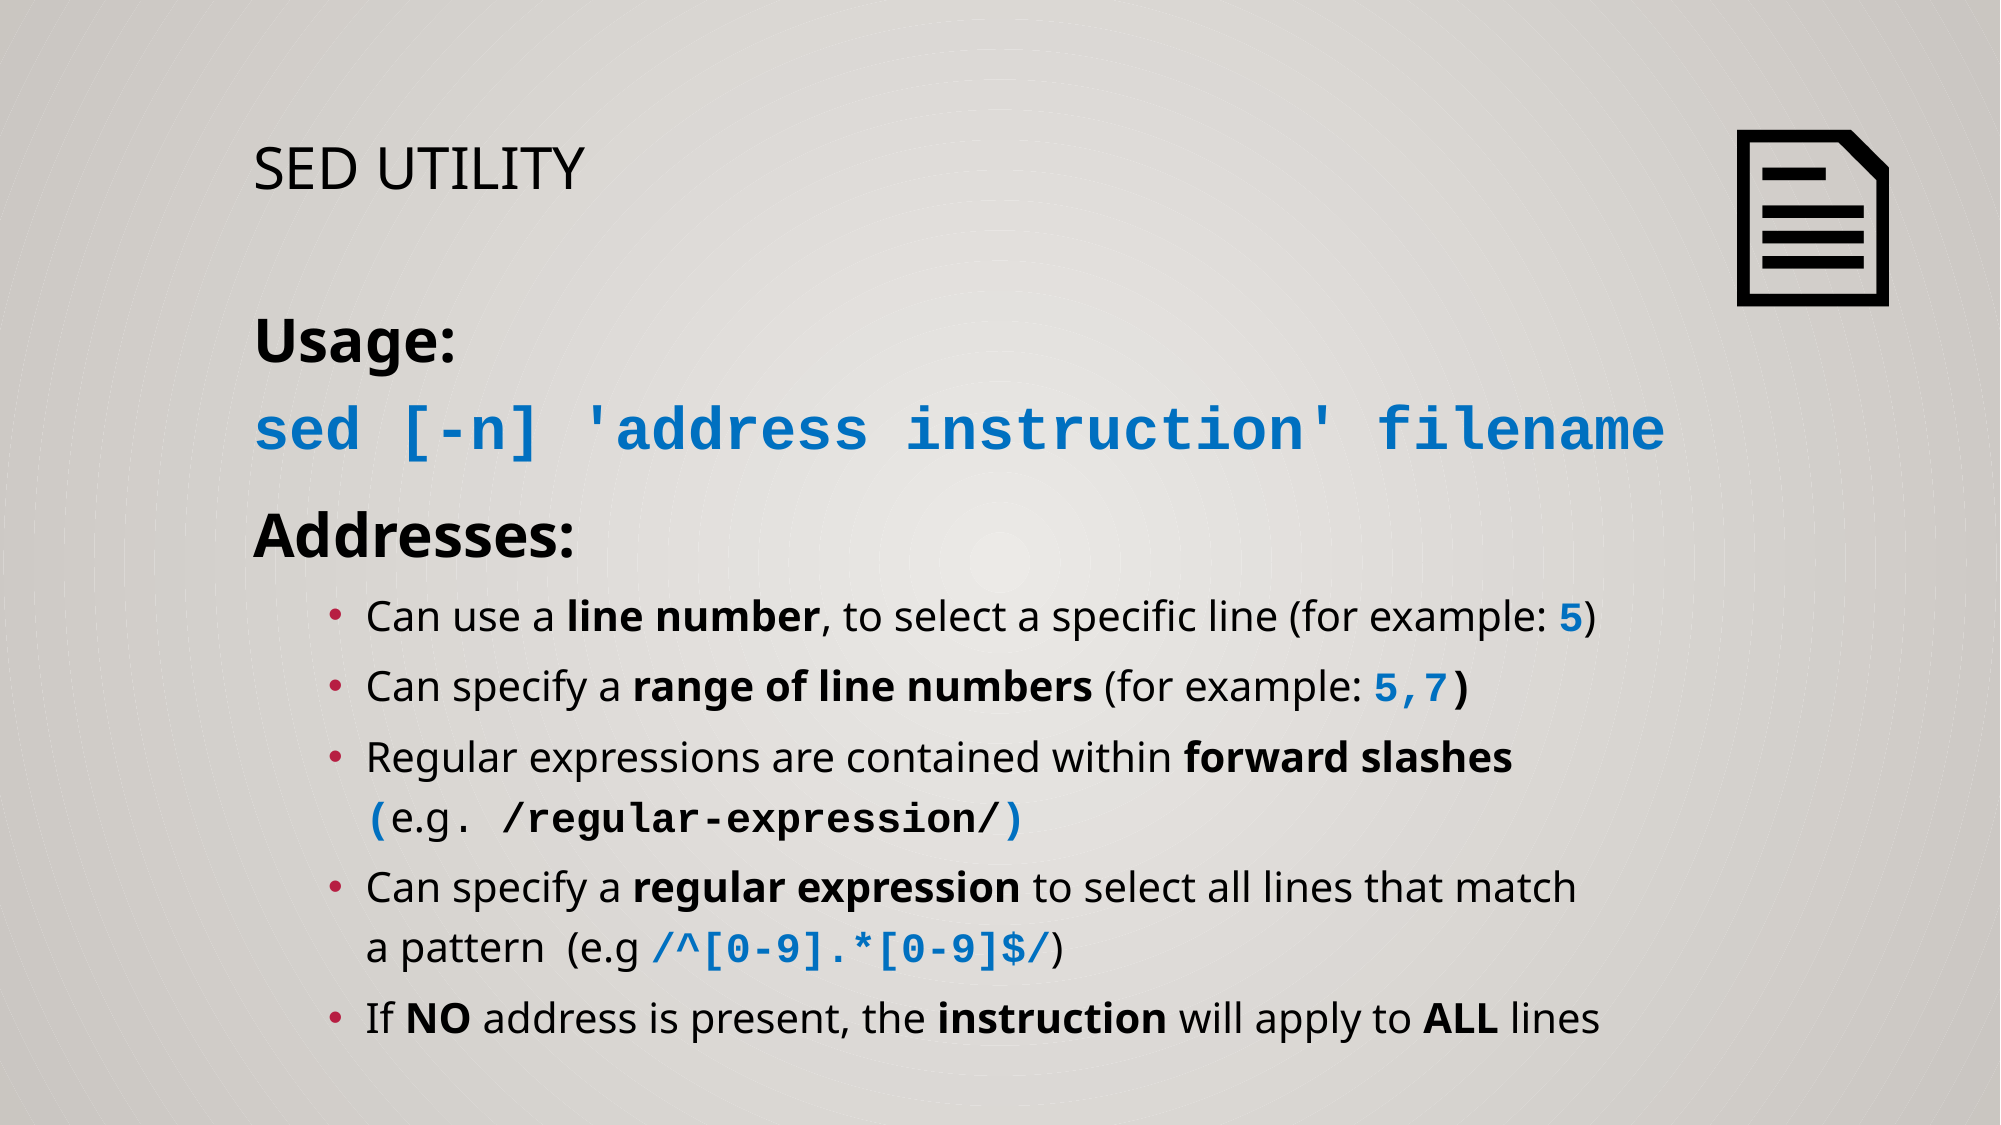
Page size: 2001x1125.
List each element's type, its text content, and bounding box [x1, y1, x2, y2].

list Usage: sed [-n] 'address instruction' filename Addresses: Can use a line number, to select a specific line (for example: 5) Can specify a range of line numbers (for example: 5,7) Regular expressions are contained within forward slashes (e.g. /regular-expression/) Can specify a regular expression to select all lines that match a pattern (e.g /^[0-9].*[0-9]$/) If NO address is present, the instruction will apply to ALL lines [238, 279, 1867, 1061]
title Sed utility [238, 131, 1737, 279]
picture [1737, 117, 1890, 319]
